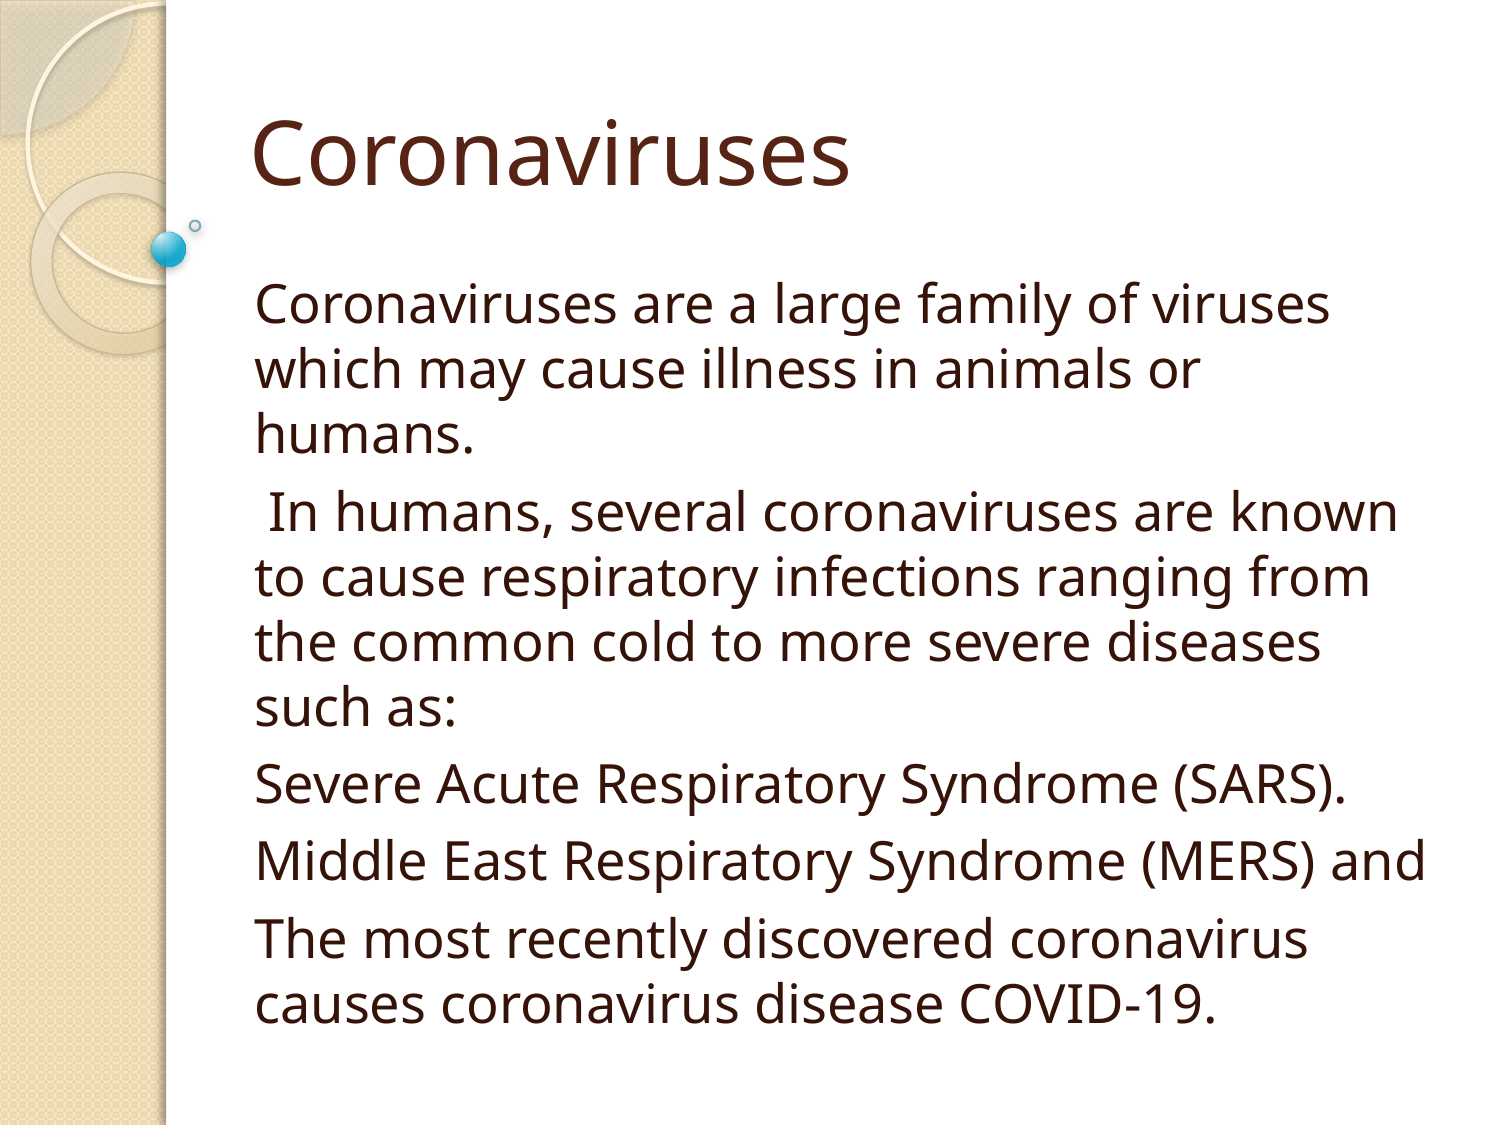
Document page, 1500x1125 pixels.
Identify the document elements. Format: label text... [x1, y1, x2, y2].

title Coronaviruses [234, 70, 1450, 211]
subtitle Coronaviruses are a large family of viruses which may cause illness in animals or humans. In humans, several coronaviruses are known to cause respiratory infections ranging from the common cold to more severe diseases such as: Severe Acute Respiratory Syndrome (SARS). Middle East Respiratory Syndrome (MERS) and The most recently discovered coronavirus causes coronavirus disease COVID-19. [234, 269, 1450, 938]
